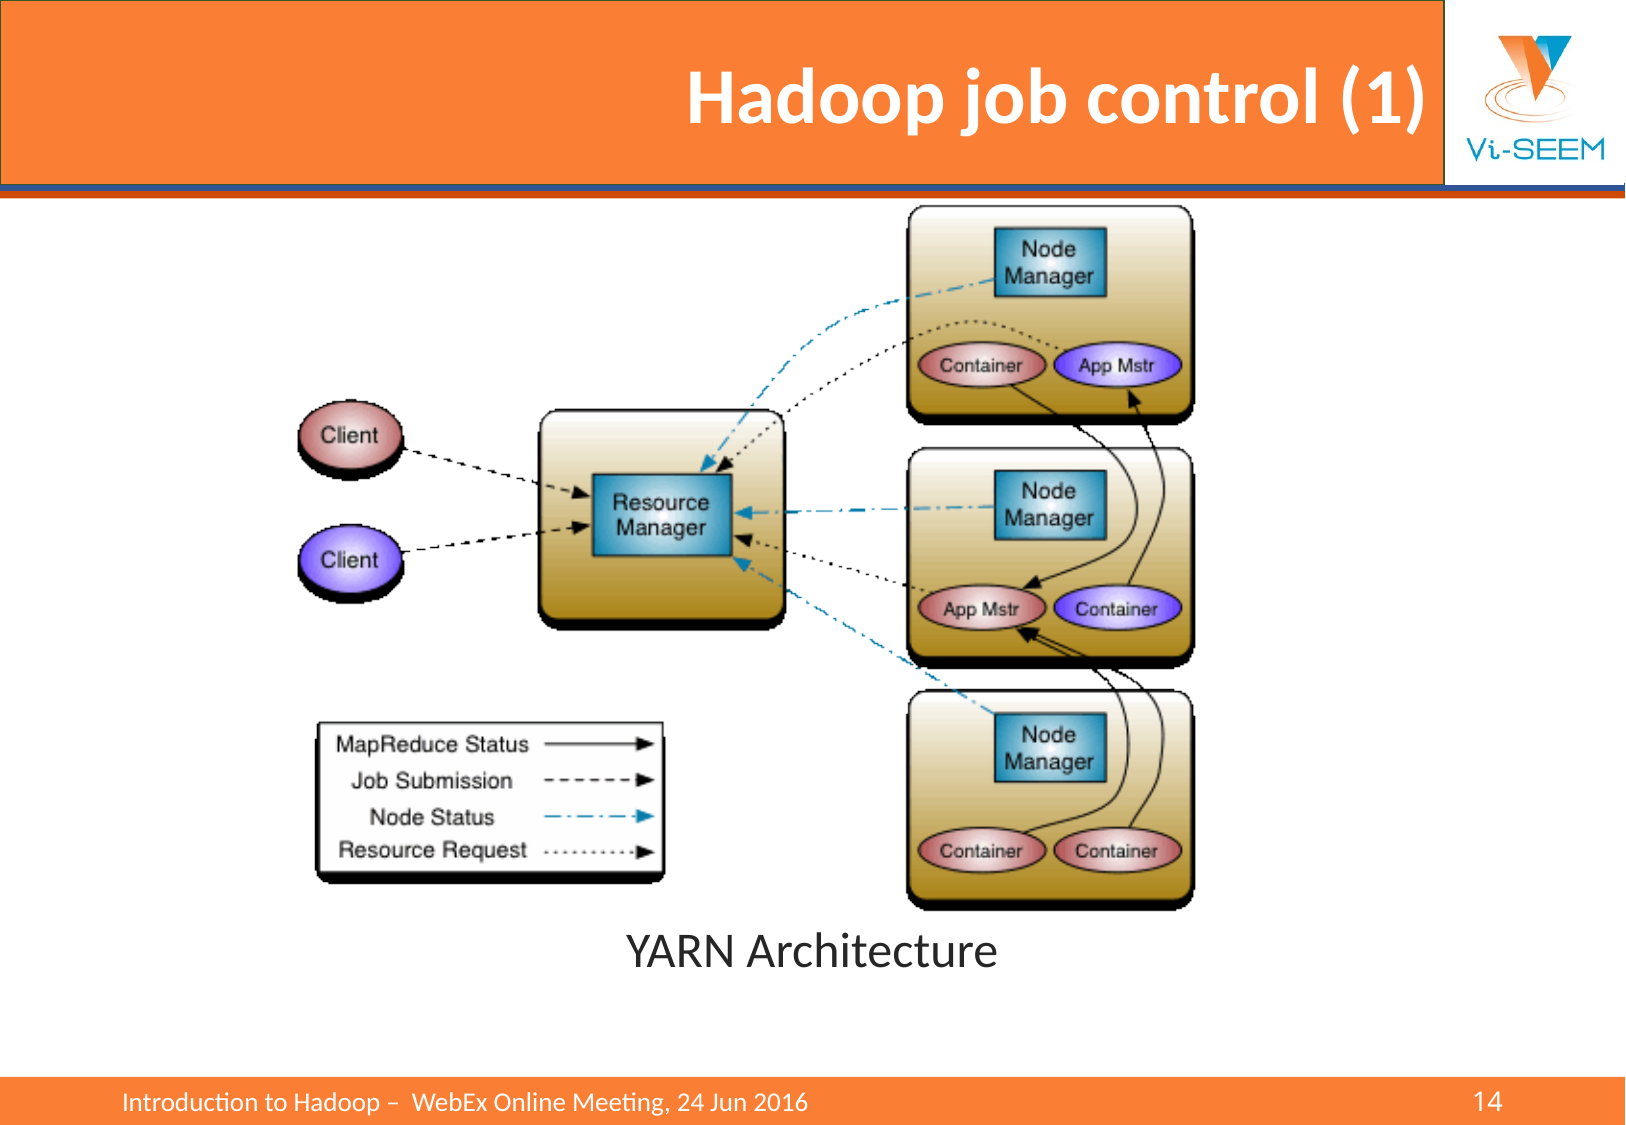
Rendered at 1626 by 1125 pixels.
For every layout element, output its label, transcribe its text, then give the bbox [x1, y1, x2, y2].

picture [1445, 0, 1624, 185]
title Hadoop job control (1) [0, 0, 1445, 185]
list YARN Architecture [31, 270, 1594, 1076]
picture [148, 190, 1342, 929]
footer Introduction to Hadoop – WebEx Online Meeting, 24 Jun 2016 14 [0, 1076, 1625, 1125]
